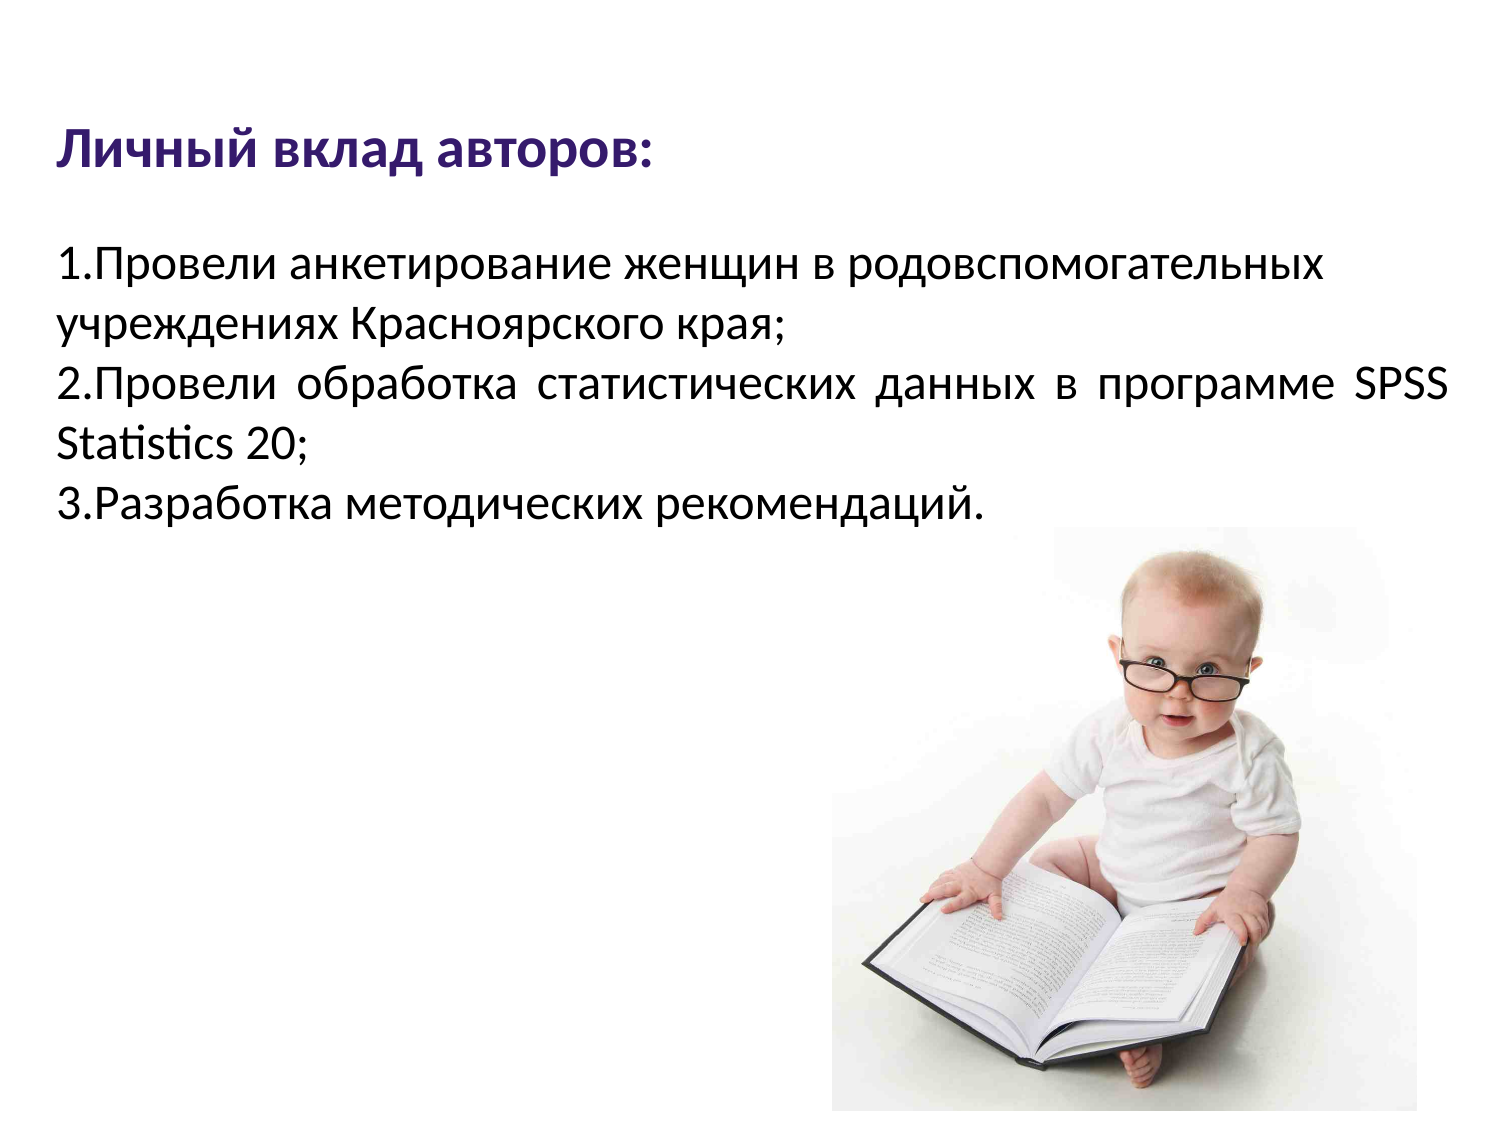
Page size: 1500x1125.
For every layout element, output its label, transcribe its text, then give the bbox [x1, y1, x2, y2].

picture [832, 526, 1417, 1112]
text_box Личный вклад авторов: Провели анкетирование женщин в родовспомогательных учреждениях Красноярского края; Провели обработка статистических данных в программе SPSS Statistics 20; Разработка методических рекомендаций. [41, 101, 1465, 537]
